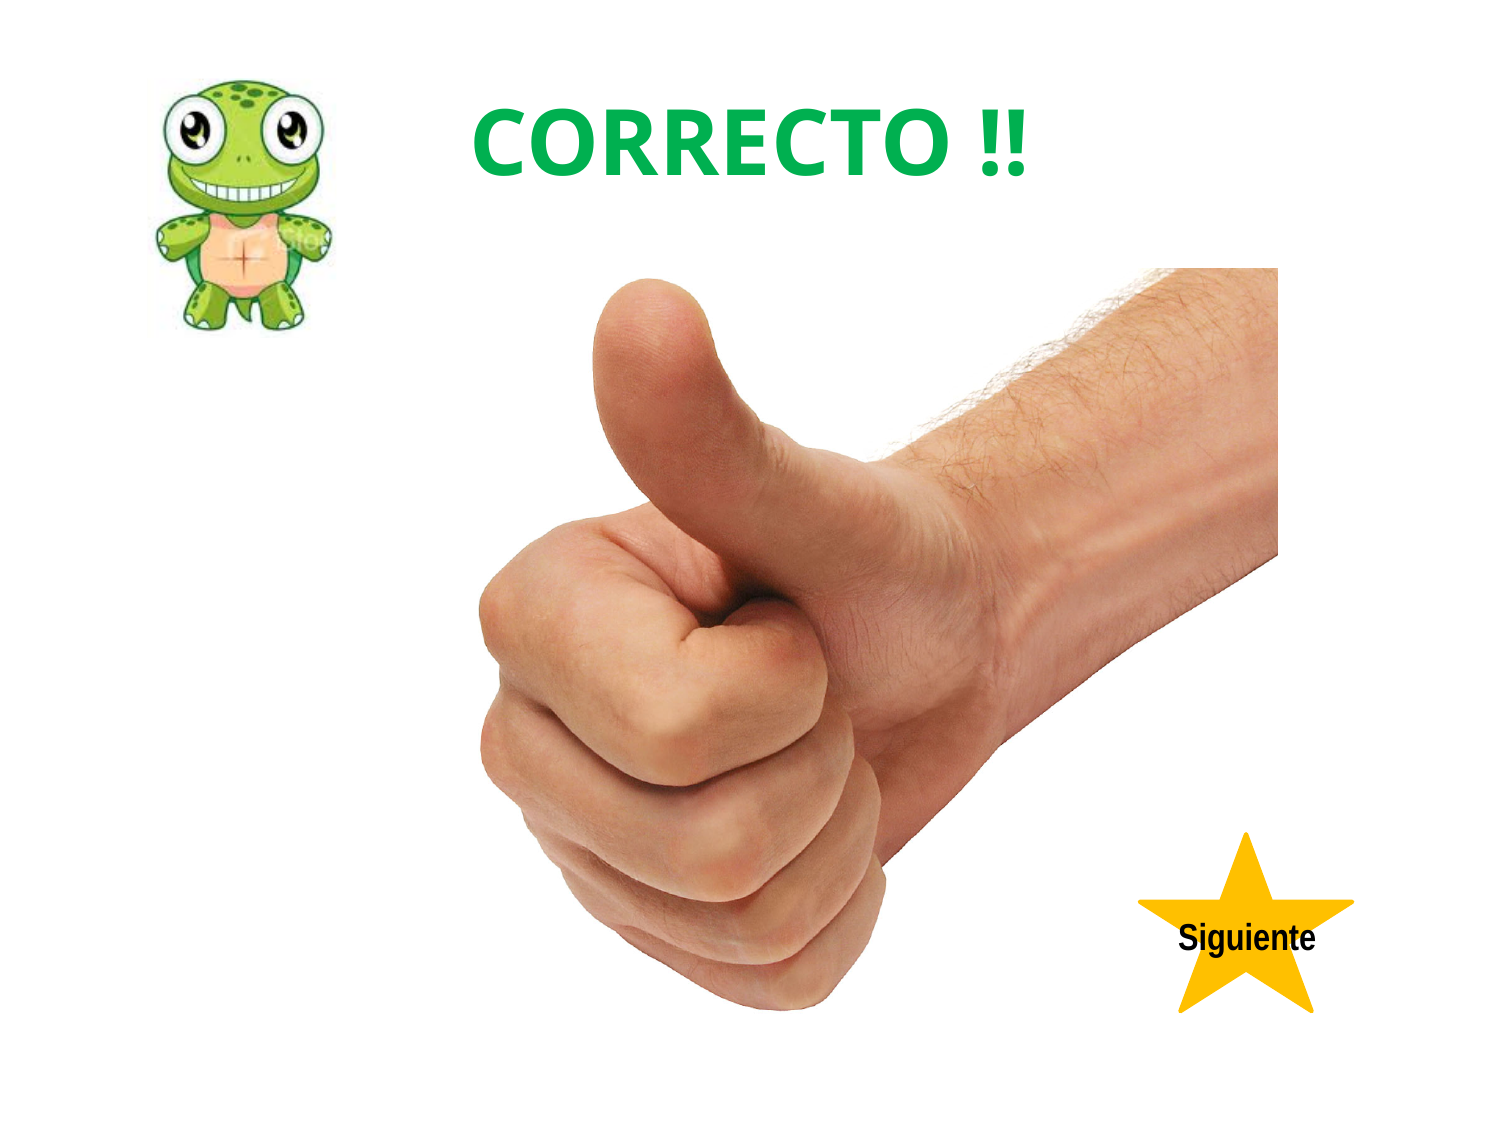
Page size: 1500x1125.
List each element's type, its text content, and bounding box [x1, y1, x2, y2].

picture [147, 77, 1278, 1018]
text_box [1139, 833, 1365, 1012]
title CORRECTO !! [75, 45, 1425, 233]
